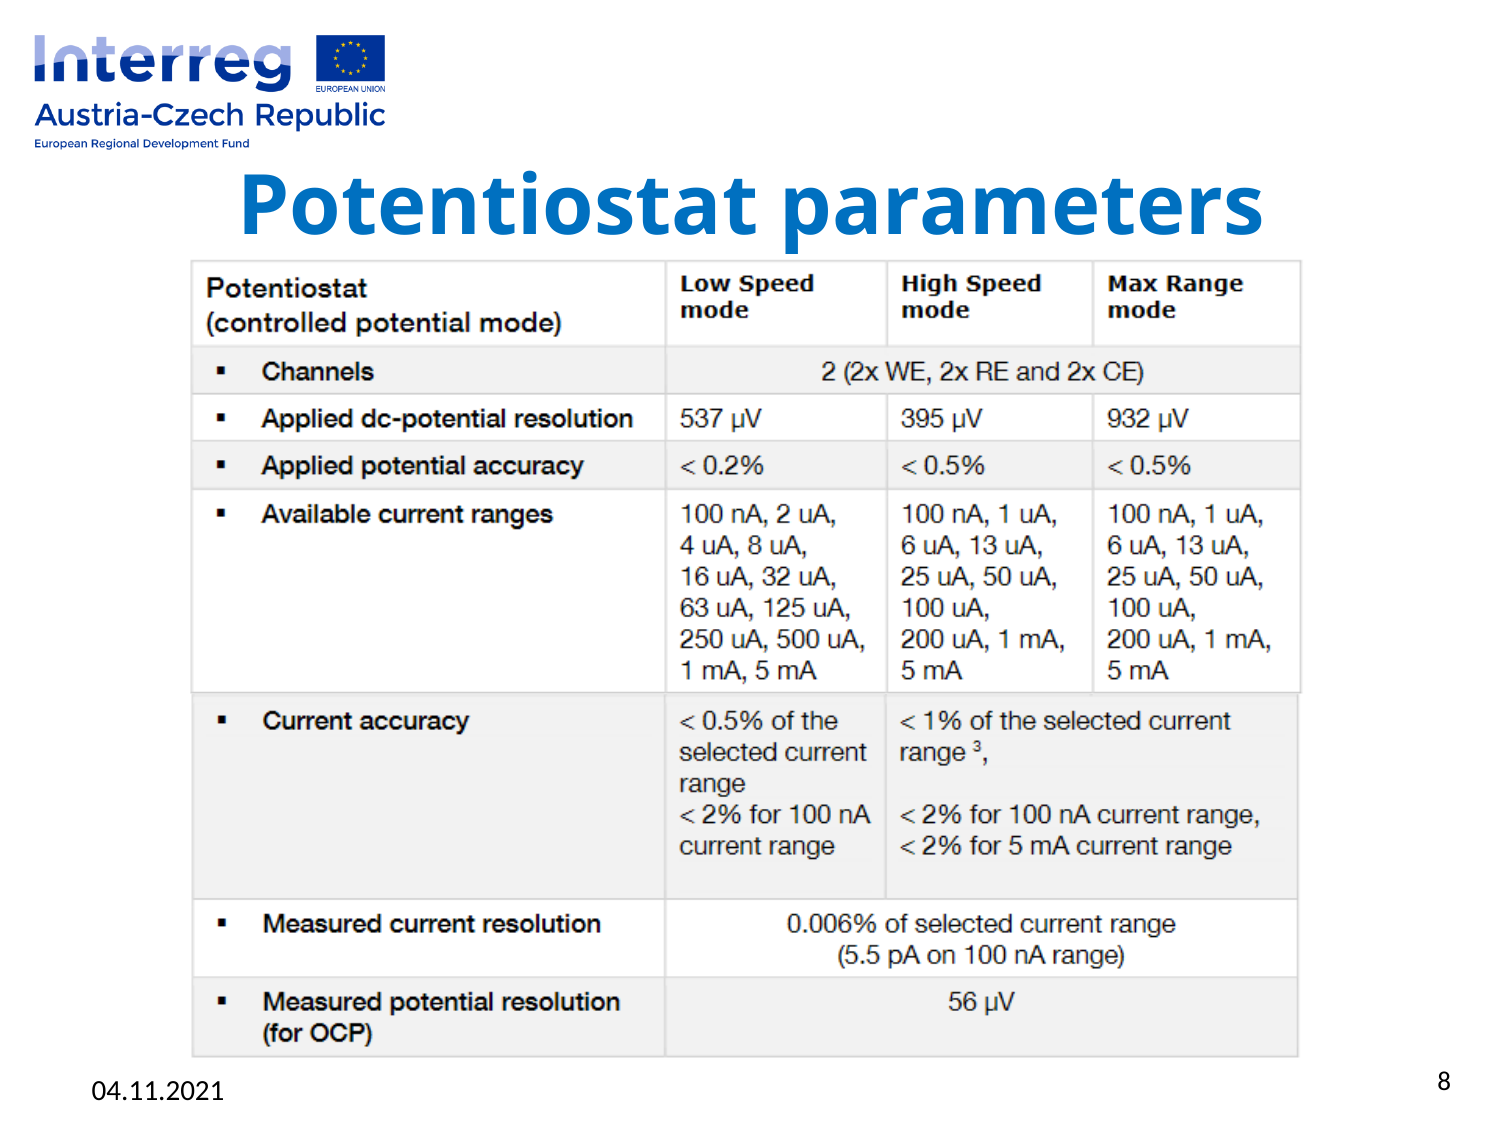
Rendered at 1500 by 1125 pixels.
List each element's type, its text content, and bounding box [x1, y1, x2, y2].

slide_number 8 [1375, 1056, 1466, 1111]
title Potentiostat parameters [76, 148, 1427, 255]
picture [0, 0, 419, 202]
picture [183, 254, 1314, 1065]
